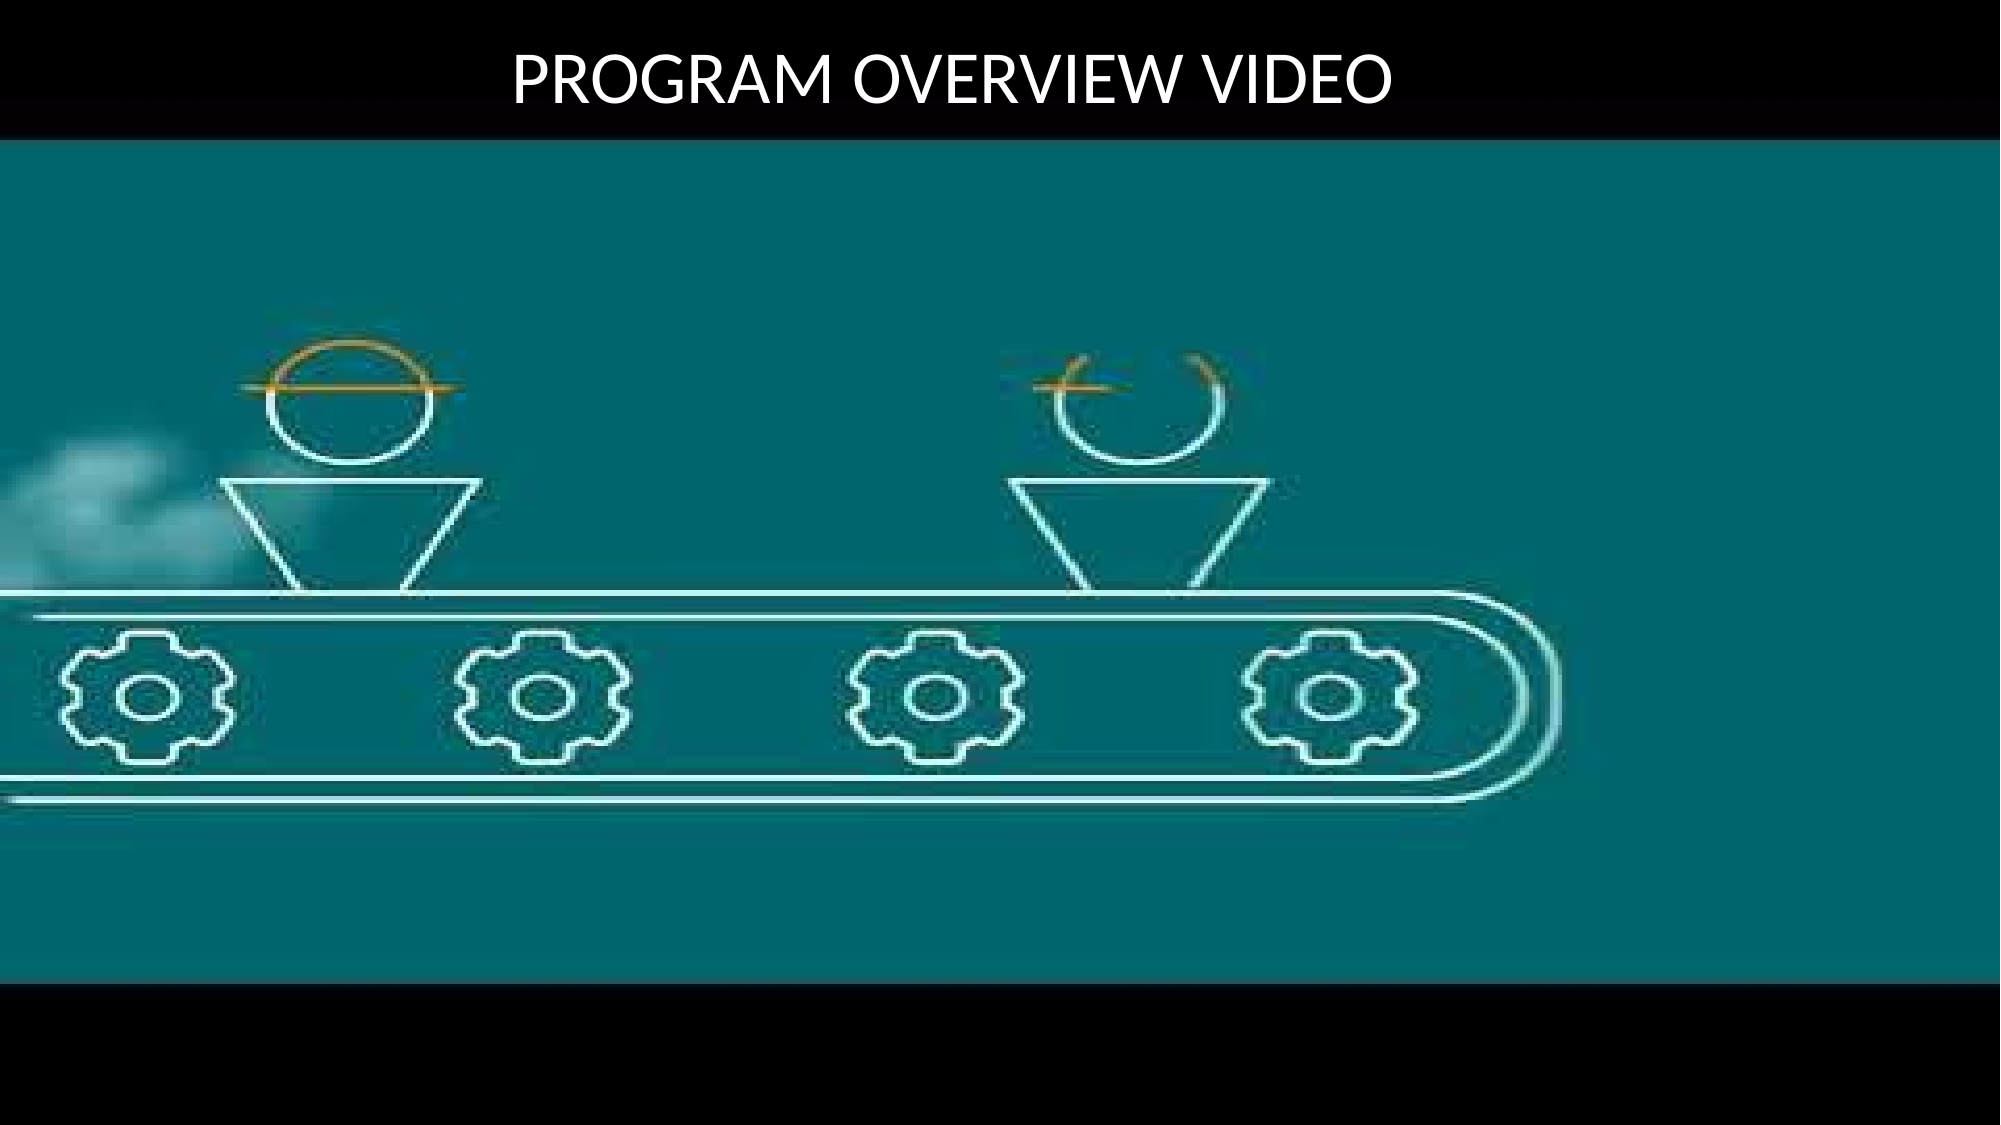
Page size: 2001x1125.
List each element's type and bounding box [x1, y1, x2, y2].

text_box [0, 0, 2000, 1125]
